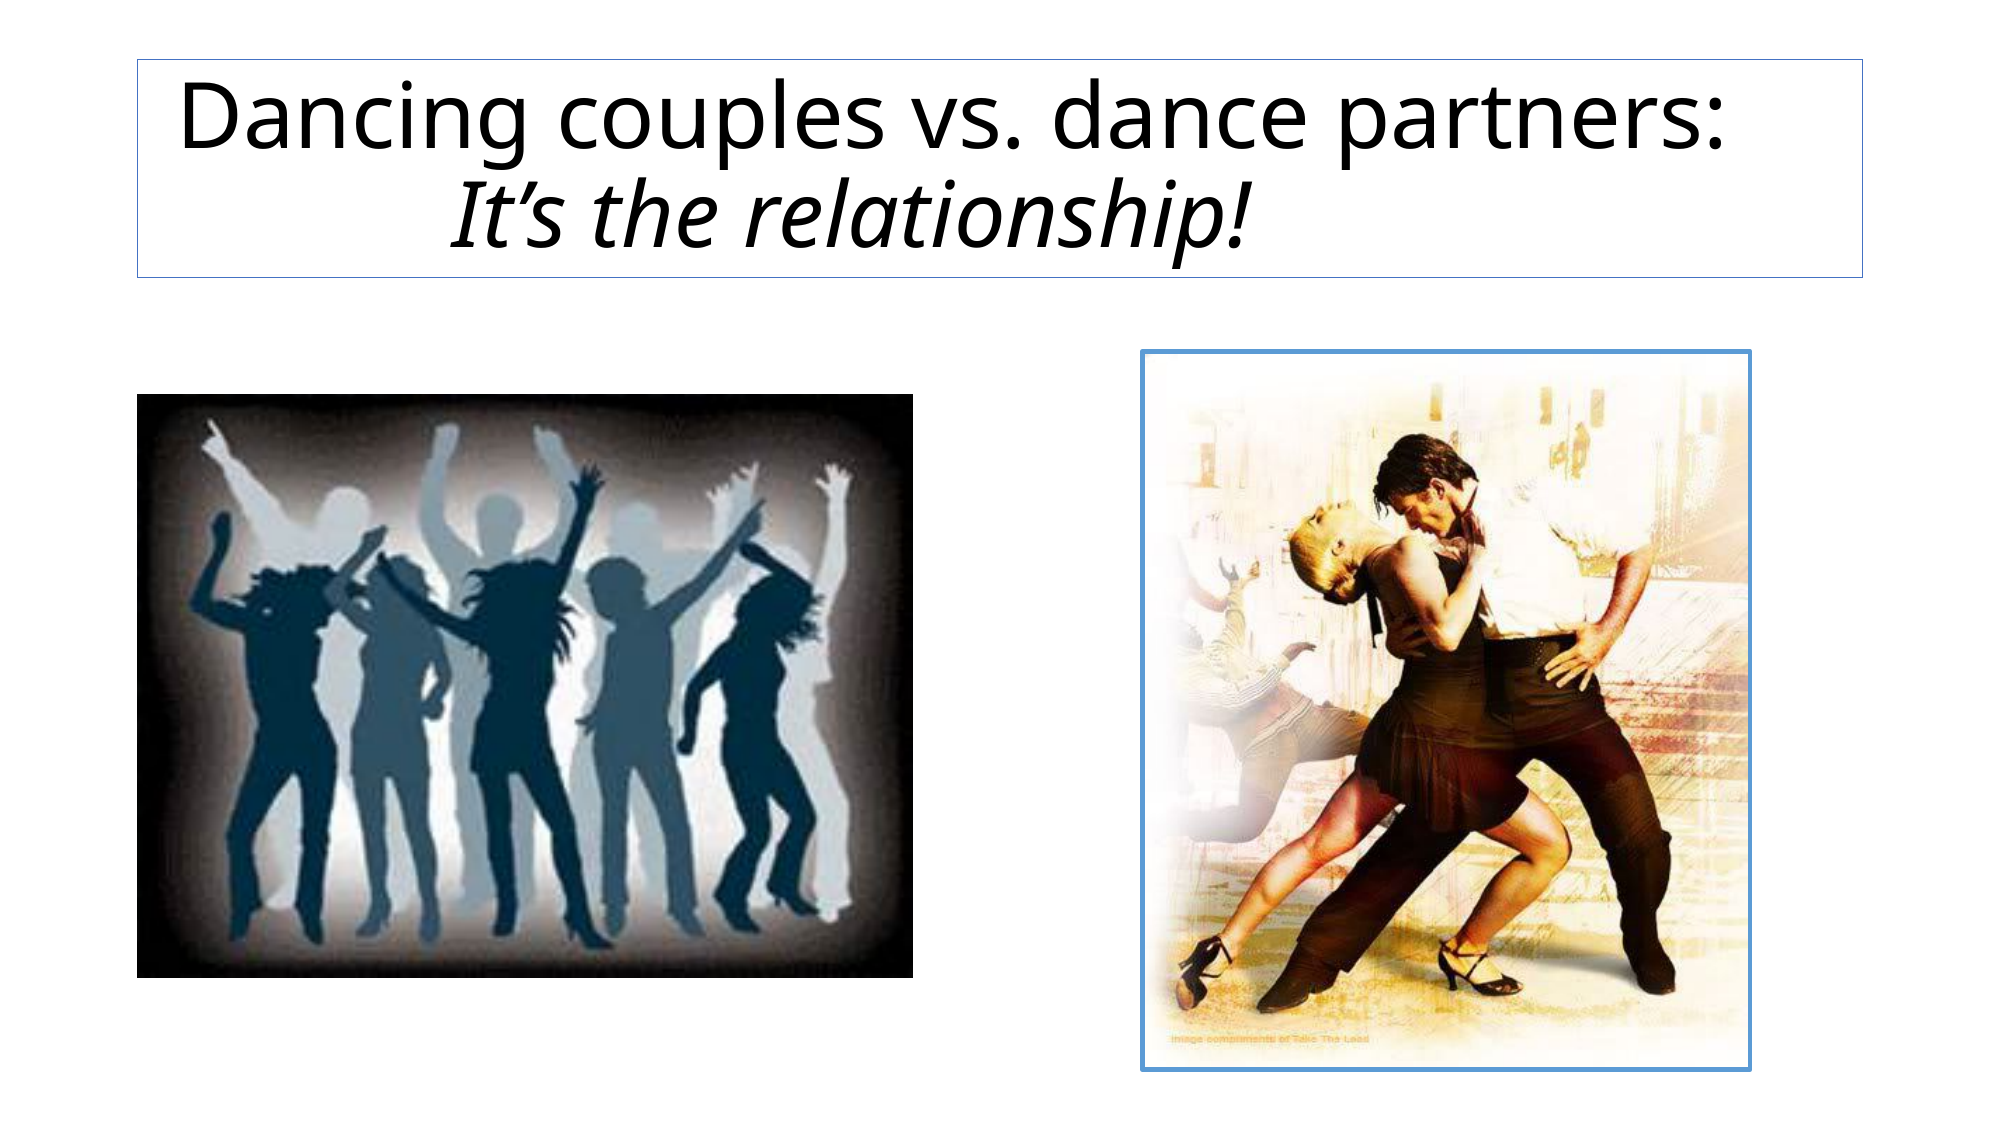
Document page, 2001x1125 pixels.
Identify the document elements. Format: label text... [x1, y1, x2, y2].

title Dancing couples vs. dance partners: It’s the relationship! [137, 59, 1863, 278]
picture [137, 394, 913, 978]
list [1144, 353, 1748, 1068]
